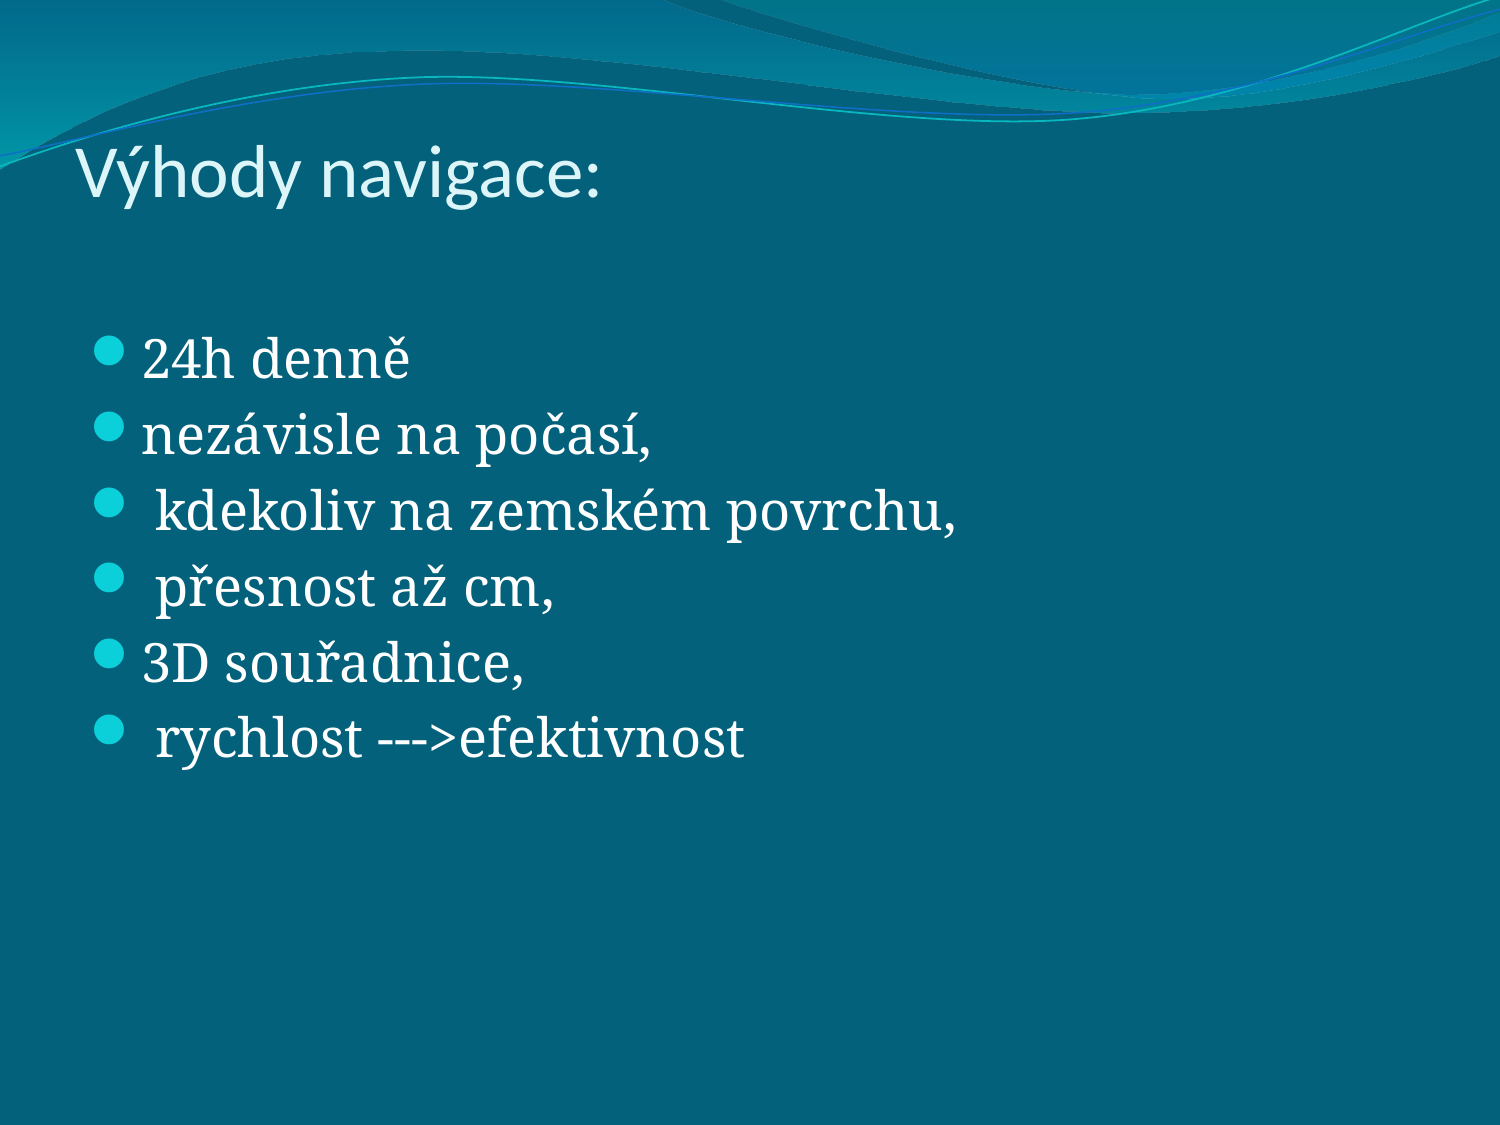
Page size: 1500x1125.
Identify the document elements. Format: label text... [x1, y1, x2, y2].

list 24h denně nezávisle na počasí, kdekoliv na zemském povrchu, přesnost až cm, 3D souřadnice, rychlost --->efektivnost [75, 317, 1425, 1038]
title Výhody navigace: [75, 115, 1425, 303]
